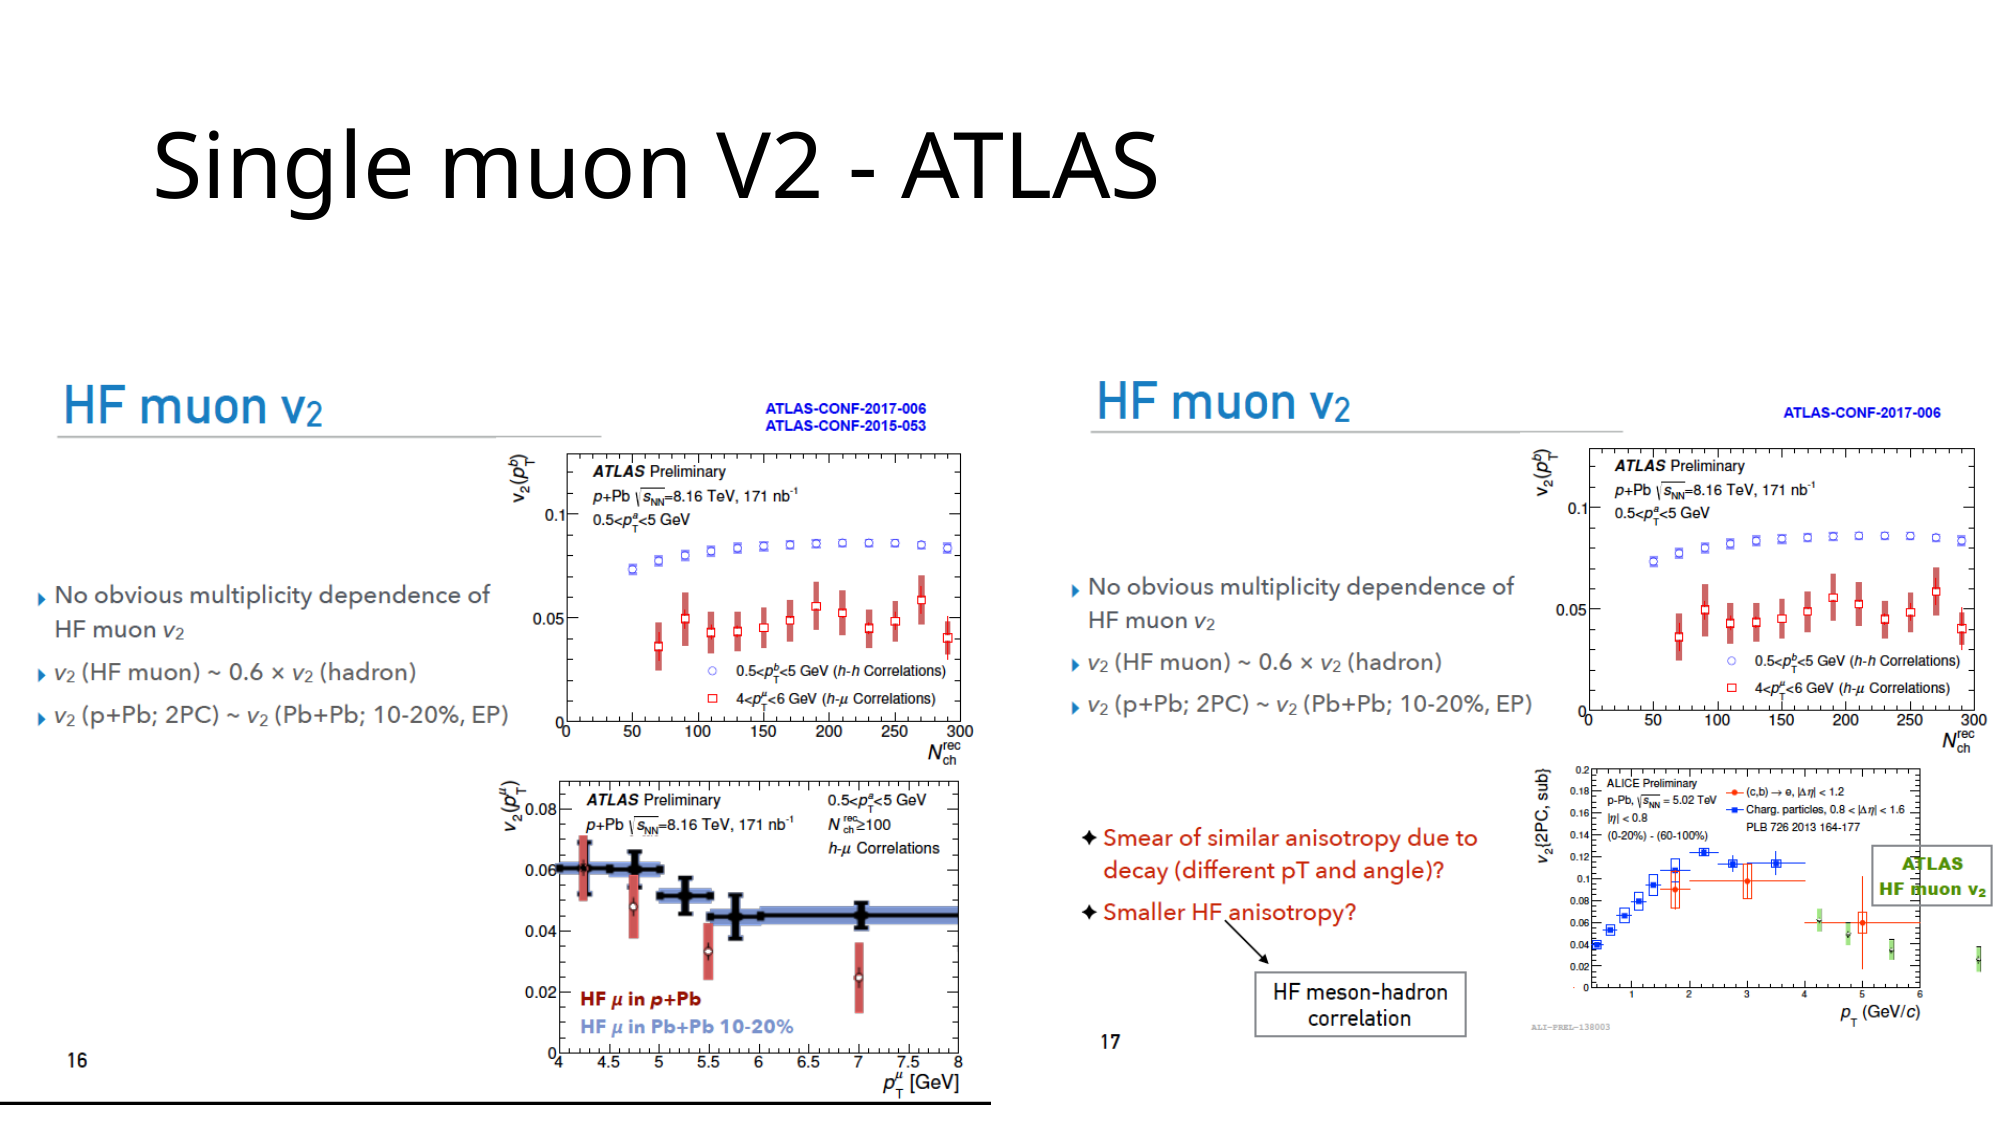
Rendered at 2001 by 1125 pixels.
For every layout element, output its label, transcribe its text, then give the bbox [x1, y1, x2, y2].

title Single muon V2 - ATLAS [137, 59, 1863, 278]
picture [0, 356, 991, 1105]
picture [1038, 356, 2000, 1075]
